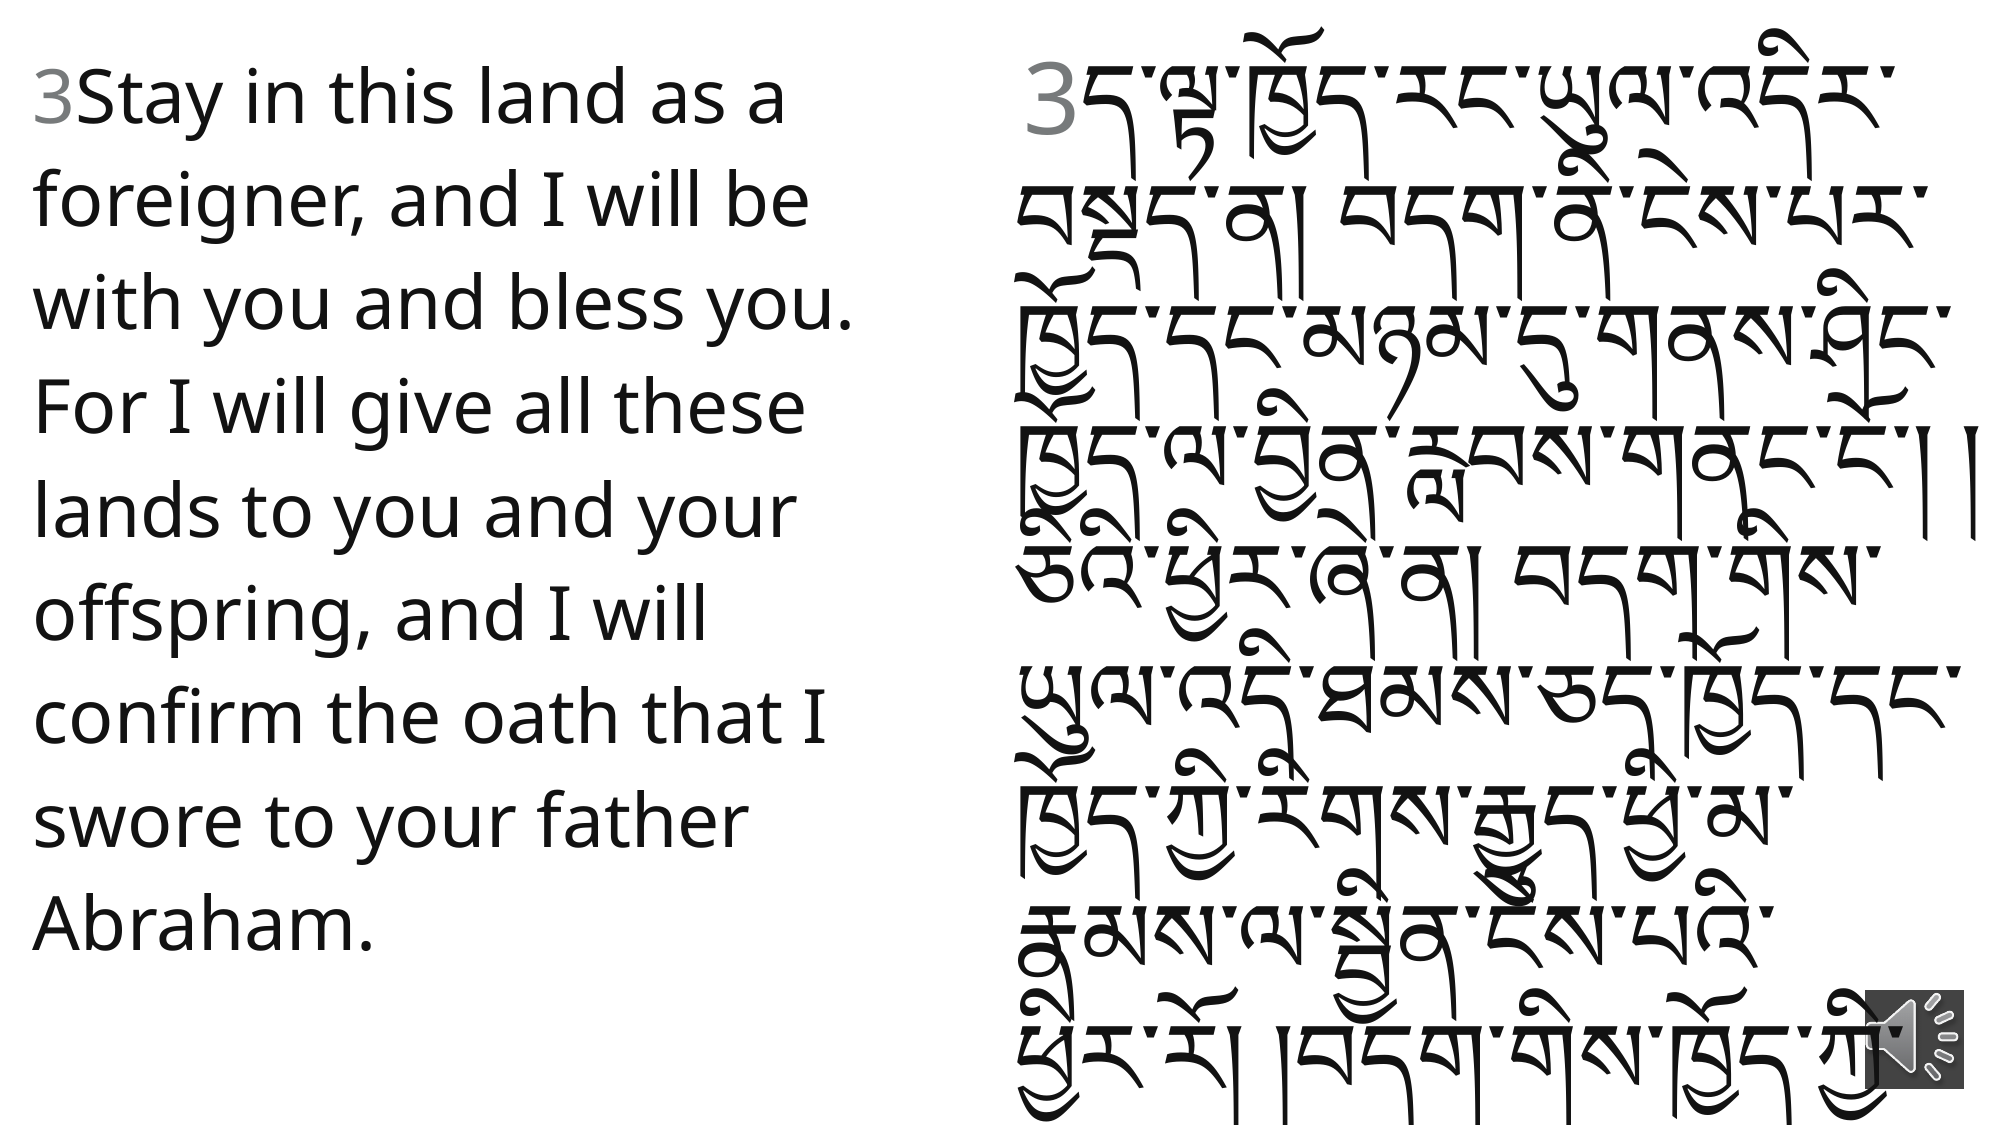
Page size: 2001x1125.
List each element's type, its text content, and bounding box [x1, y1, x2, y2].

text_box 3ད་ལྟ་ཁྱོད་རང་ཡུལ་འདིར་བསྡད༌ན། བདག་ནི་ངེས་པར་ཁྱོད་དང་མཉམ་དུ་གནས་ཤིང་ཁྱོད་ལ་བྱིན་རླབས་གནང༌ངོ༌། །ཅིའི་ཕྱིར་ཞེ༌ན། བདག་གིས་ཡུལ་འདི་ཐམས་ཅད་ཁྱོད་དང་ཁྱོད་ཀྱི་རིགས་རྒྱུད་ཕྱི་མ་རྣམས་ལ་སྦྱིན་ངེས་པའི་ཕྱིར༌རོ། །བདག་གིས་ཁྱོད་ཀྱི་ཡབ་ཨབ་ར་ཧམ་ལ་བཞག་པའི་དམ་བཅའ་བཞིན་བྱེད་པར༌འགྱུར། [999, 27, 2000, 1104]
text_box 3Stay in this land as a foreigner, and I will be with you and bless you. For I will give all these lands to you and your offspring, and I will confirm the oath that I swore to your father Abraham. [18, 27, 973, 1104]
picture [1864, 989, 1965, 1090]
